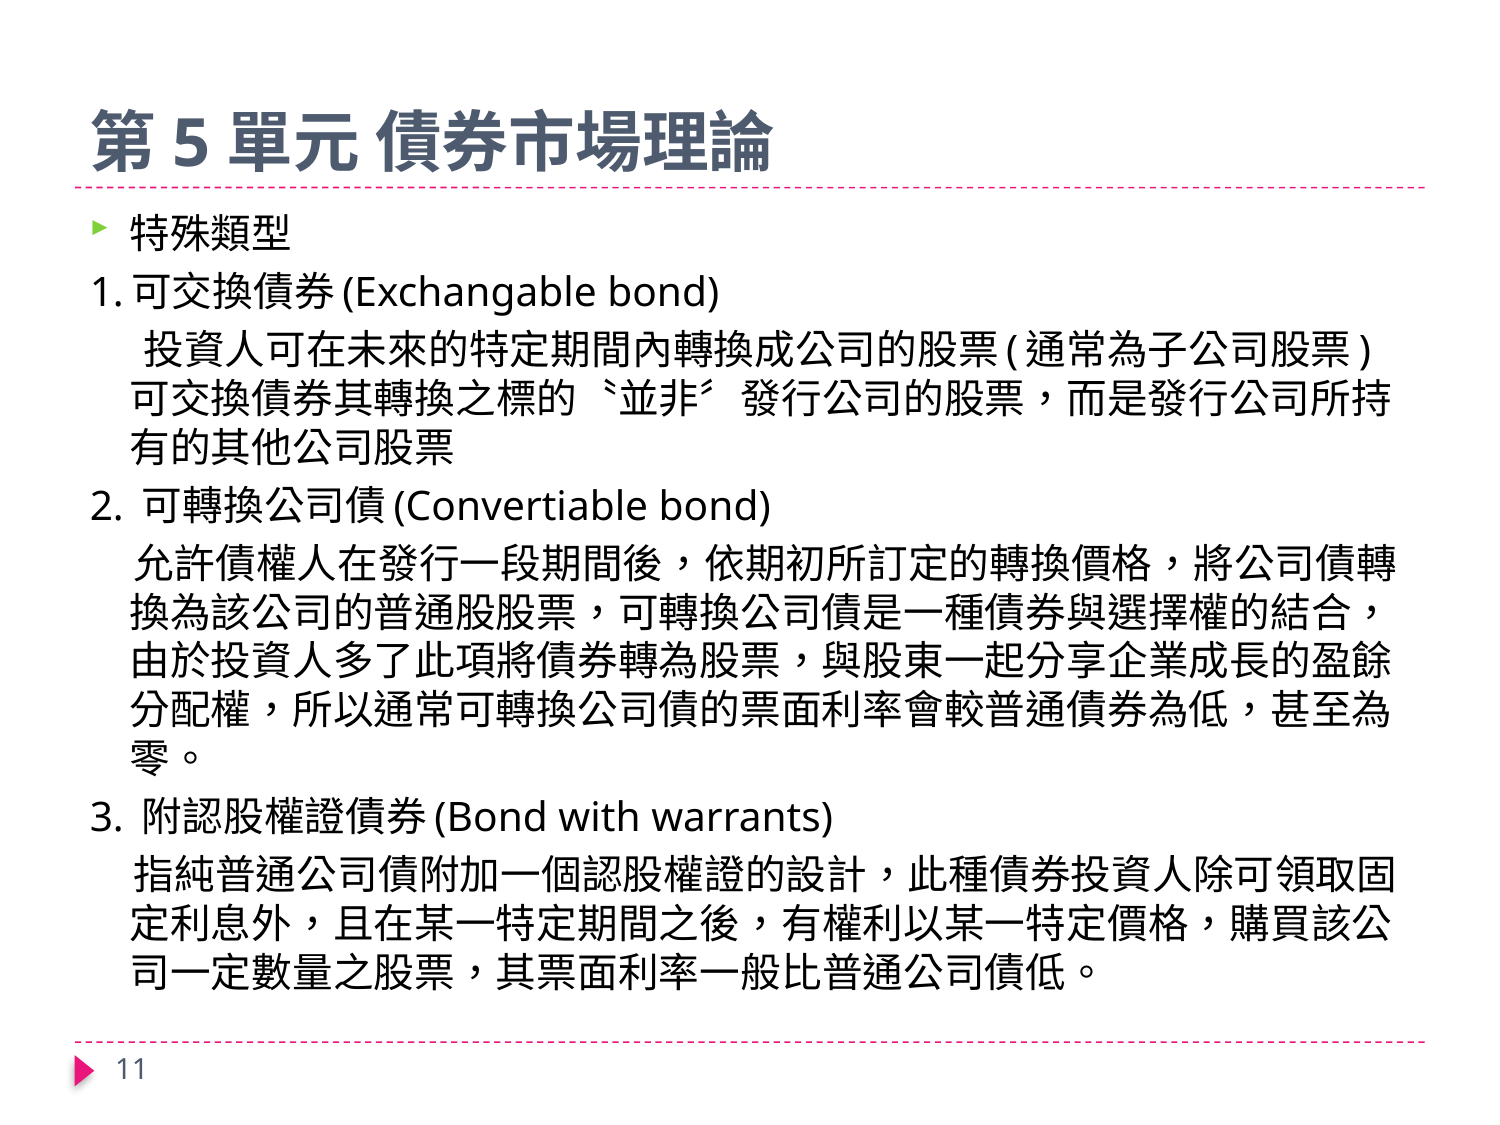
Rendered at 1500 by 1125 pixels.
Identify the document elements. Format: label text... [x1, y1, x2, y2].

slide_number 11 [100, 1042, 426, 1103]
title 第5單元 債券市場理論 [75, 24, 1425, 188]
list 特殊類型 1.可交換債券(Exchangable bond) 投資人可在未來的特定期間內轉換成公司的股票(通常為子公司股票)可交換債券其轉換之標的〝並非〞發行公司的股票，而是發行公司所持有的其他公司股票 2. 可轉換公司債(Convertiable bond) 允許債權人在發行一段期間後，依期初所訂定的轉換價格，將公司債轉換為該公司的普通股股票，可轉換公司債是一種債券與選擇權的結合，由於投資人多了此項將債券轉為股票，與股東一起分享企業成長的盈餘分配權，所以通常可轉換公司債的票面利率會較普通債券為低，甚至為零。 3. 附認股權證債券(Bond with warrants) 指純普通公司債附加一個認股權證的設計，此種債券投資人除可領取固定利息外，且在某一特定期間之後，有權利以某一特定價格，購買該公司一定數量之股票，其票面利率一般比普通公司債低。 [75, 200, 1425, 1010]
